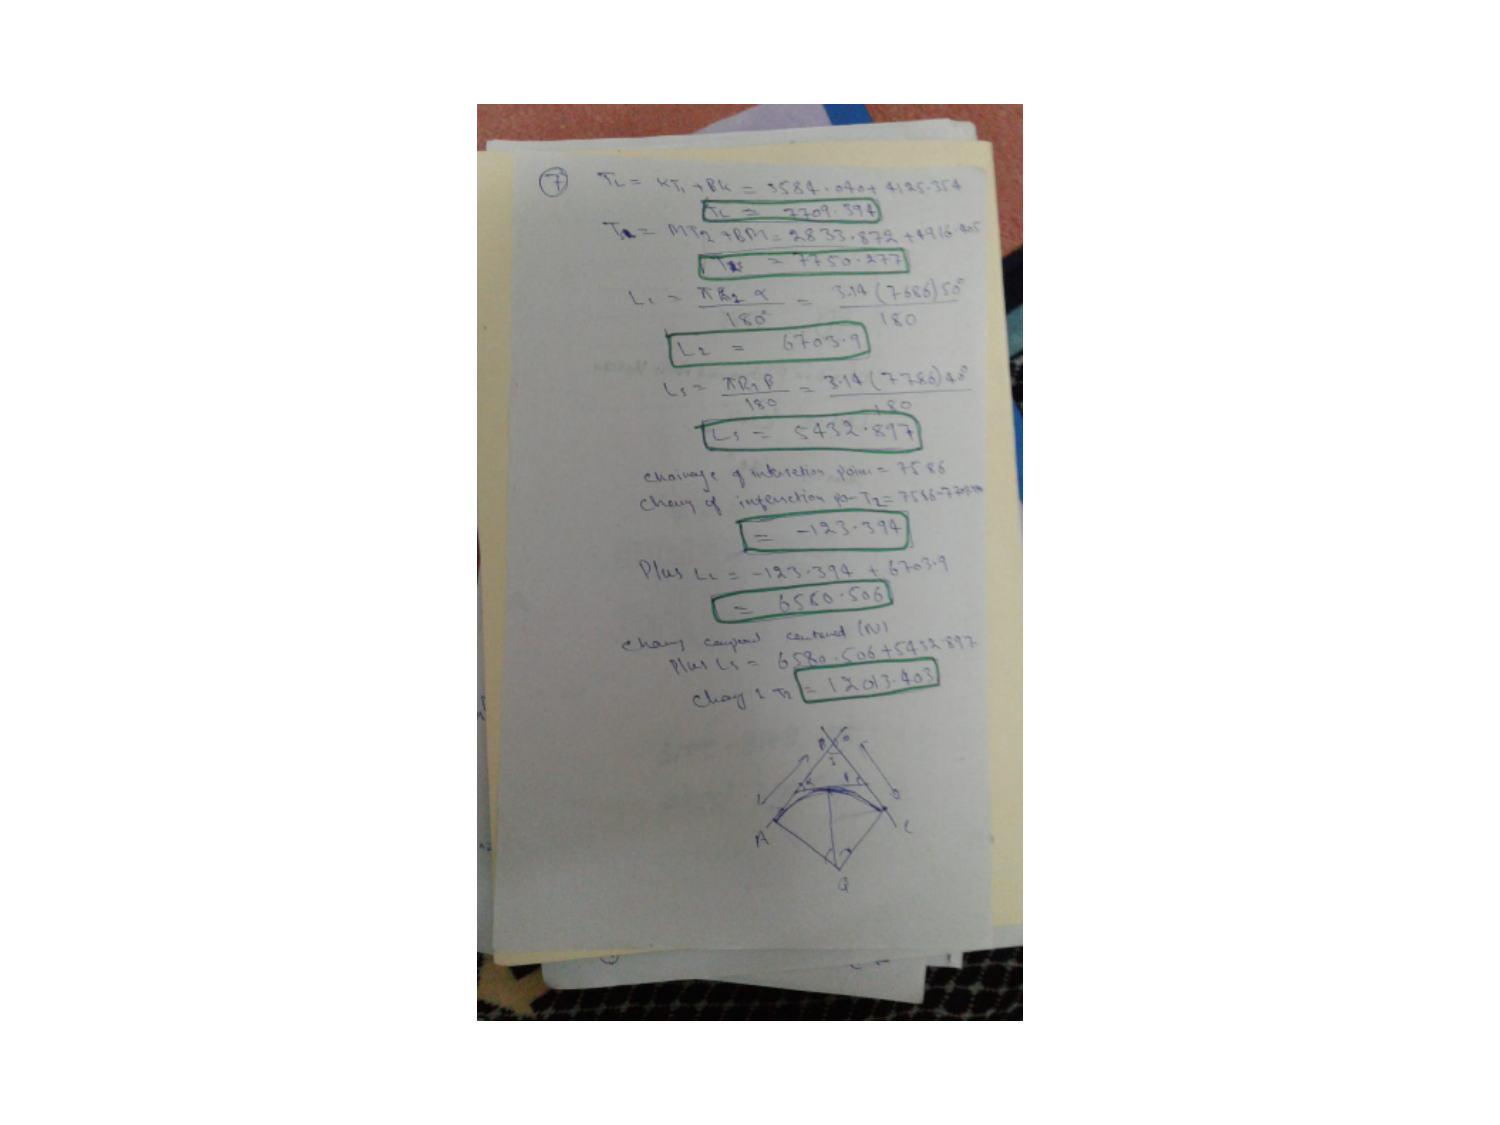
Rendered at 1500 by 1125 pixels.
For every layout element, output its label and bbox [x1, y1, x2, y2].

picture [477, 104, 1023, 1021]
